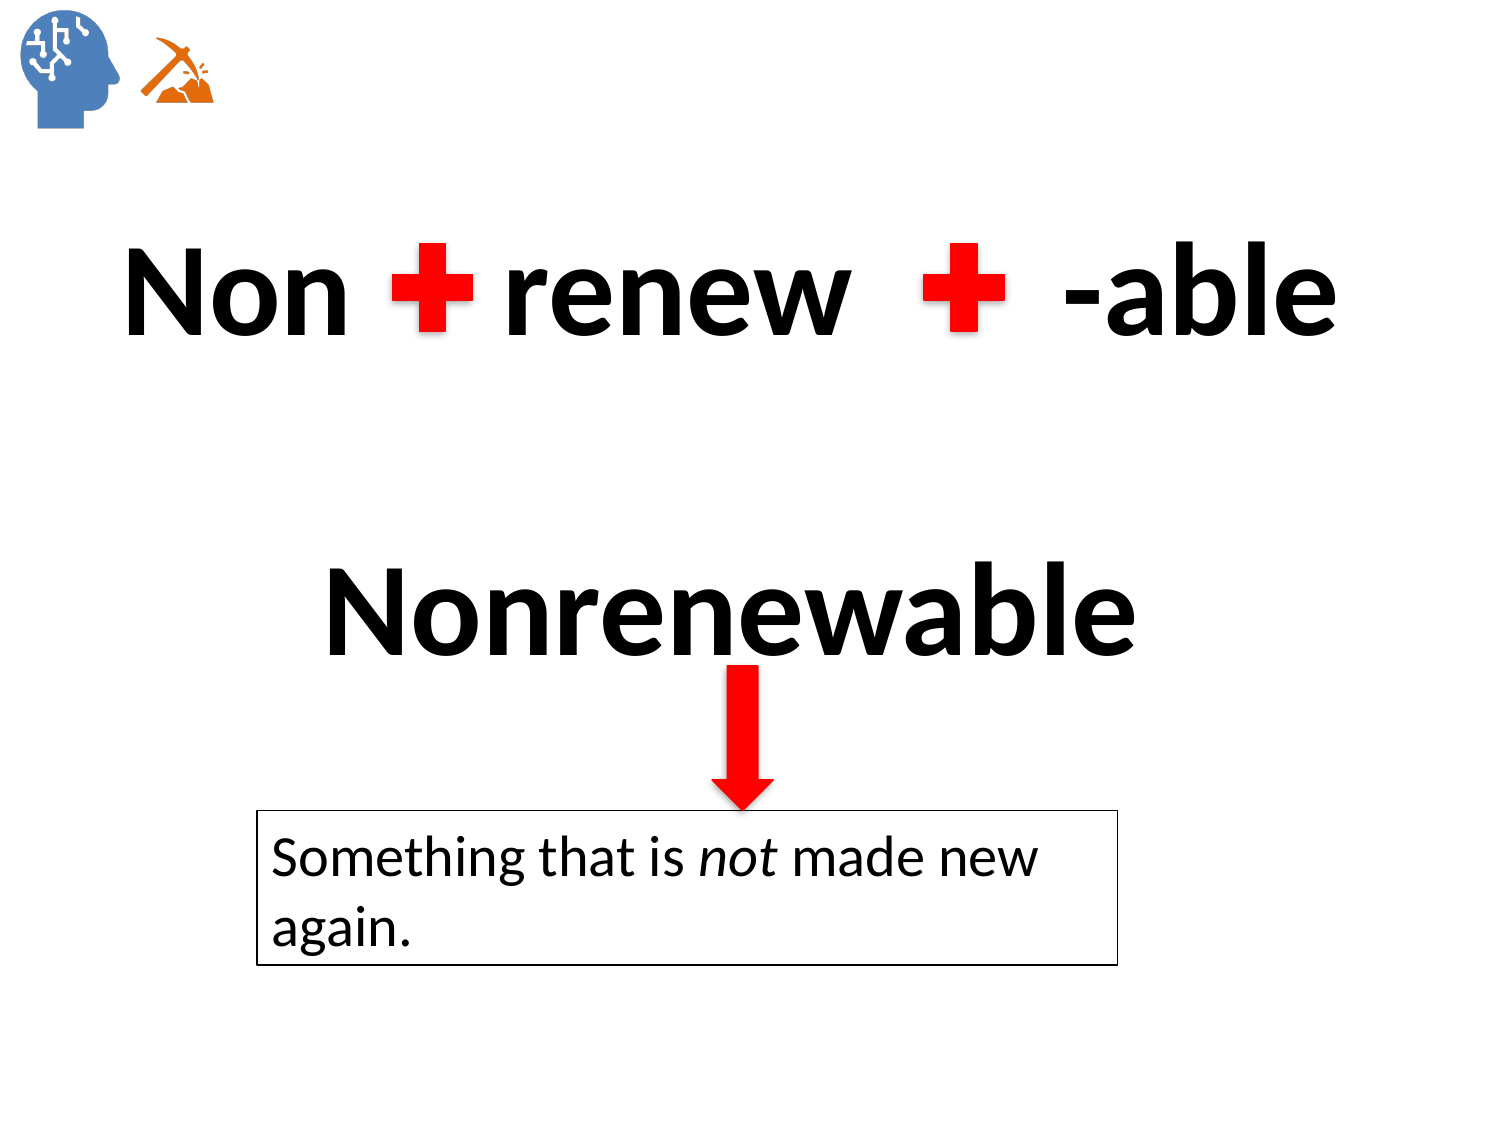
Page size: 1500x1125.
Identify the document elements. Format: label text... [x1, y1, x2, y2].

text_box [712, 665, 774, 811]
text_box Something that is not made new again. [256, 810, 1118, 966]
text_box [923, 243, 1004, 331]
picture [139, 31, 217, 109]
text_box [0, 0, 134, 140]
text_box Non renew -able Nonrenewable [20, 194, 1442, 690]
text_box [392, 243, 473, 331]
